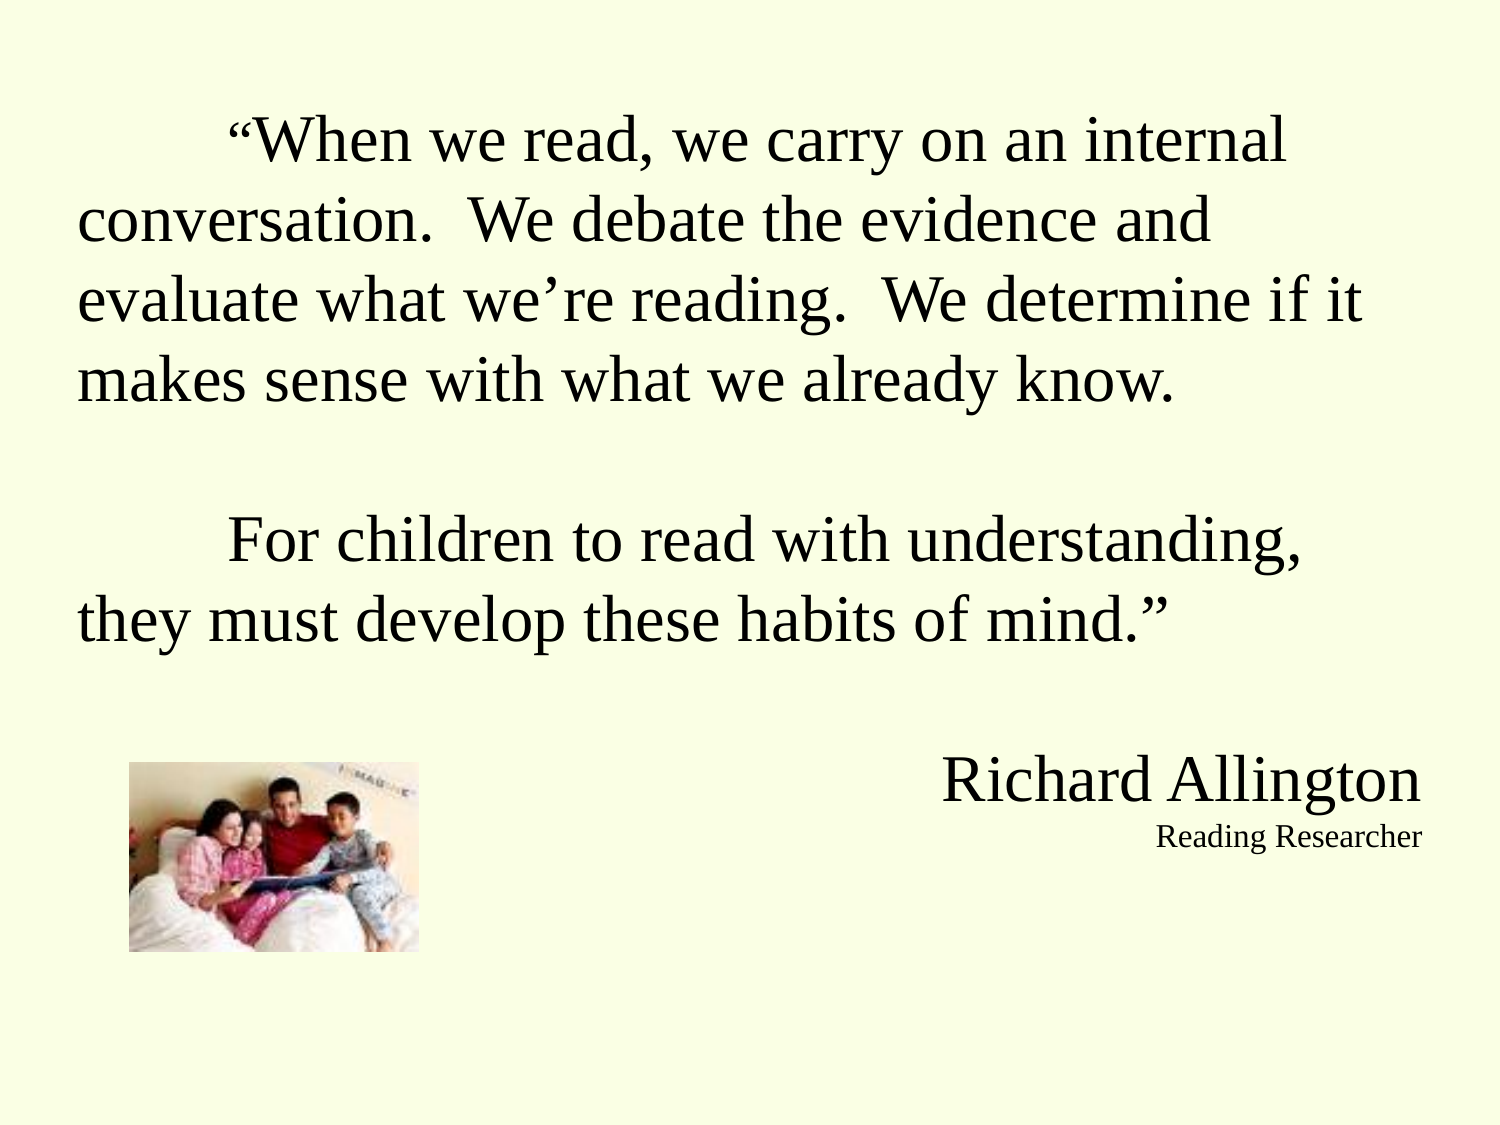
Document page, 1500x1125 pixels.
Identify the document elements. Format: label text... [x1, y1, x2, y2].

picture [129, 762, 419, 952]
text_box “When we read, we carry on an internal conversation. We debate the evidence and evaluate what we’re reading. We determine if it makes sense with what we already know. For children to read with understanding, they must develop these habits of mind.” Richard Allington Reading Researcher [62, 87, 1438, 862]
